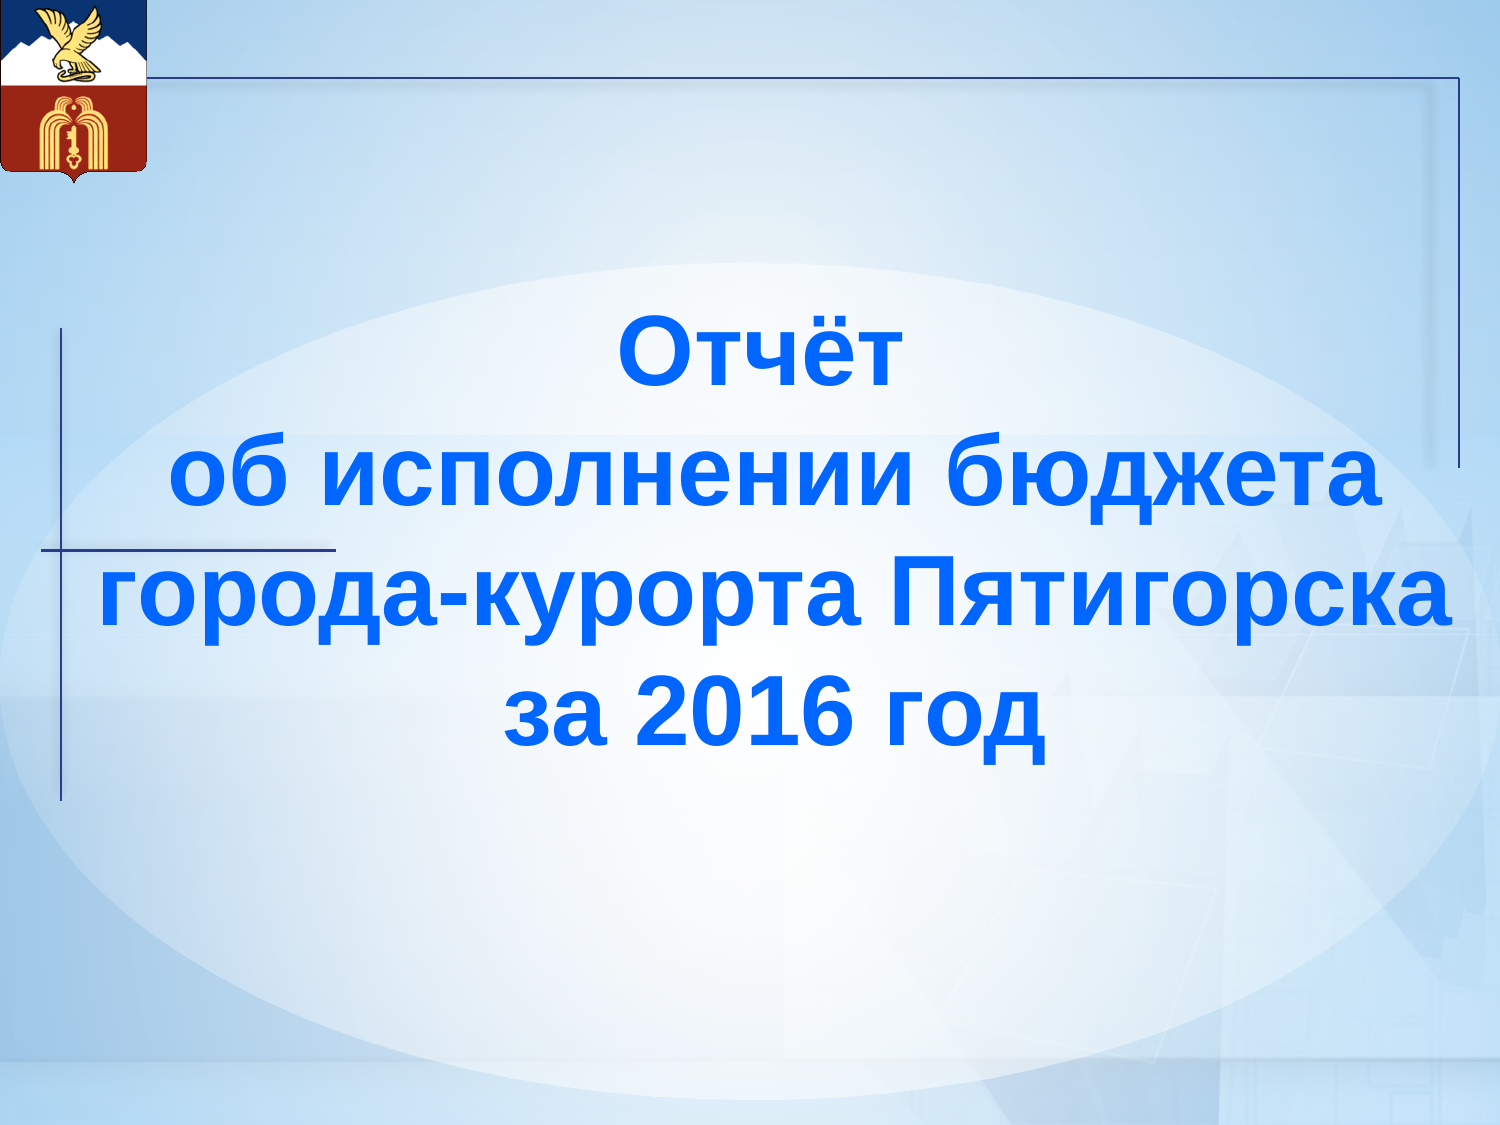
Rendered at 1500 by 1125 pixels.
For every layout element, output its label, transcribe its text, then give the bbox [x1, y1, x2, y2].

picture [0, 0, 148, 184]
title Отчёт об исполнении бюджета города-курорта Пятигорска за 2016 год [51, 278, 1469, 763]
